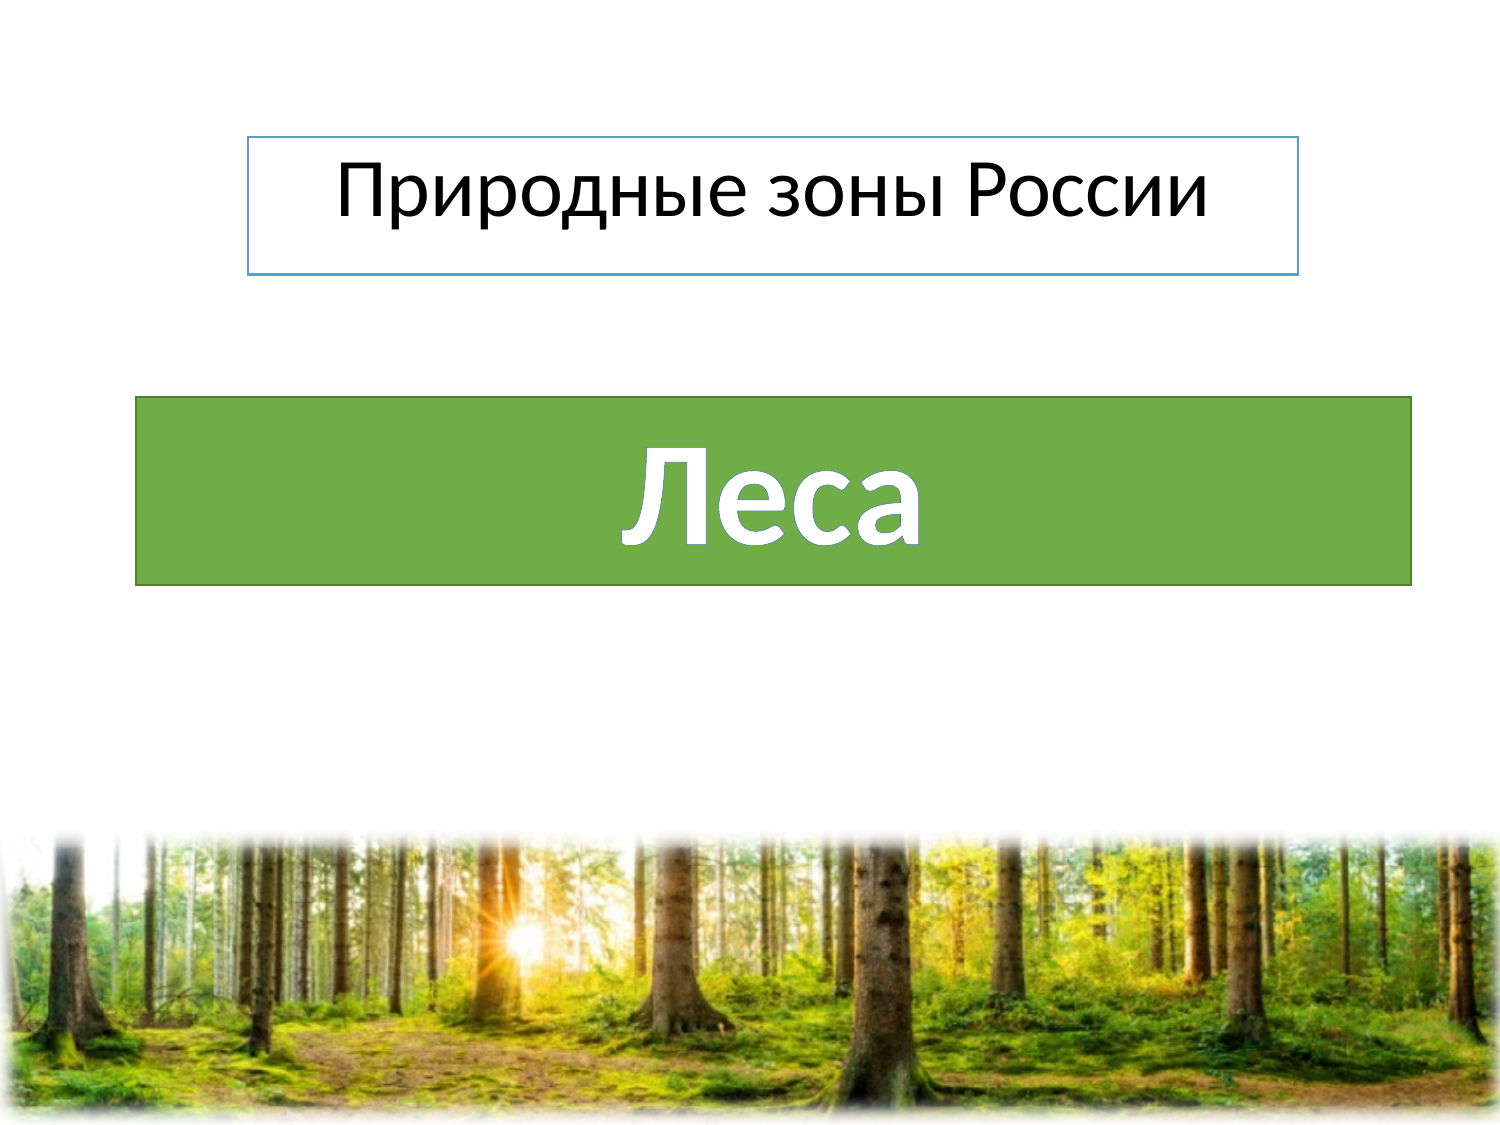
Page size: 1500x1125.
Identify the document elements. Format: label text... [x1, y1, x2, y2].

title Леса [135, 396, 1412, 586]
subtitle Природные зоны России [247, 136, 1299, 276]
picture [0, 829, 1500, 1125]
